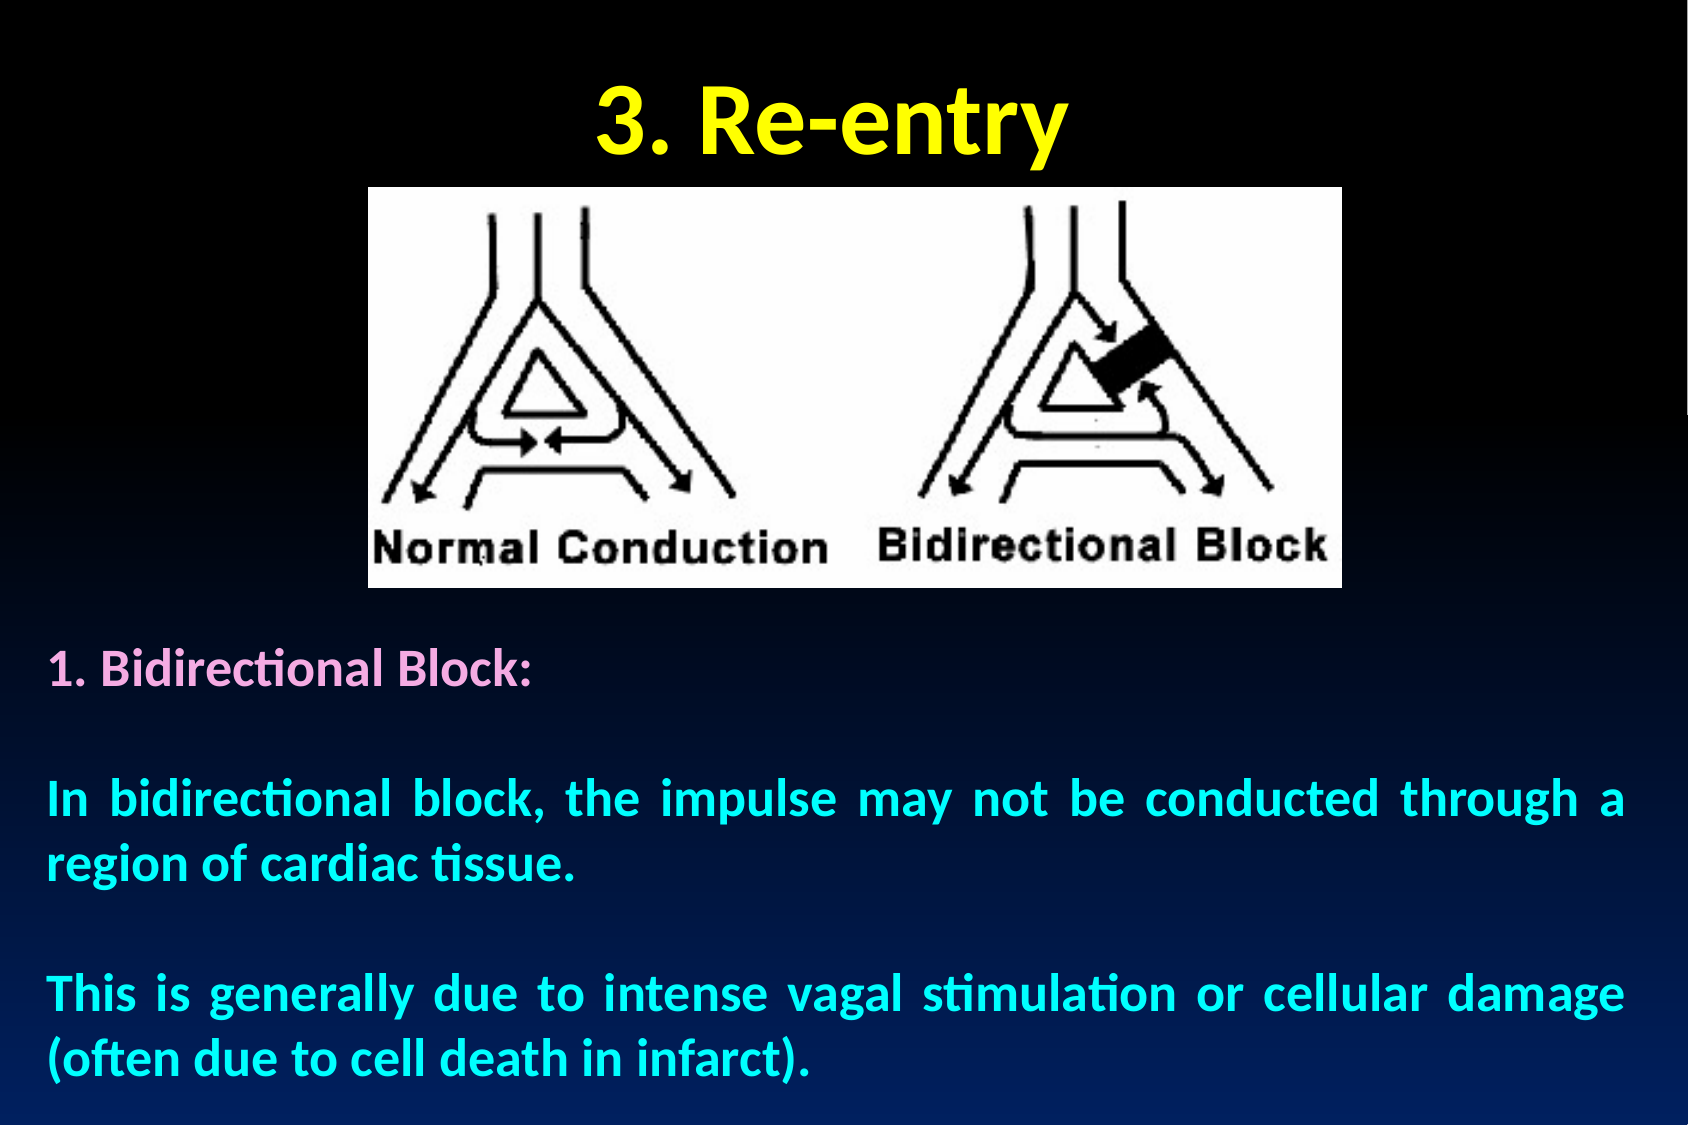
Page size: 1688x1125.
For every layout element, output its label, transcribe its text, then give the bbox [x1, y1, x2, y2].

text_box 1. Bidirectional Block: In bidirectional block, the impulse may not be conducted through a region of cardiac tissue. This is generally due to intense vagal stimulation or cellular damage (often due to cell death in infarct). [31, 624, 1644, 1100]
text_box 3. Re-entry [0, 37, 1688, 188]
picture [368, 187, 1342, 588]
